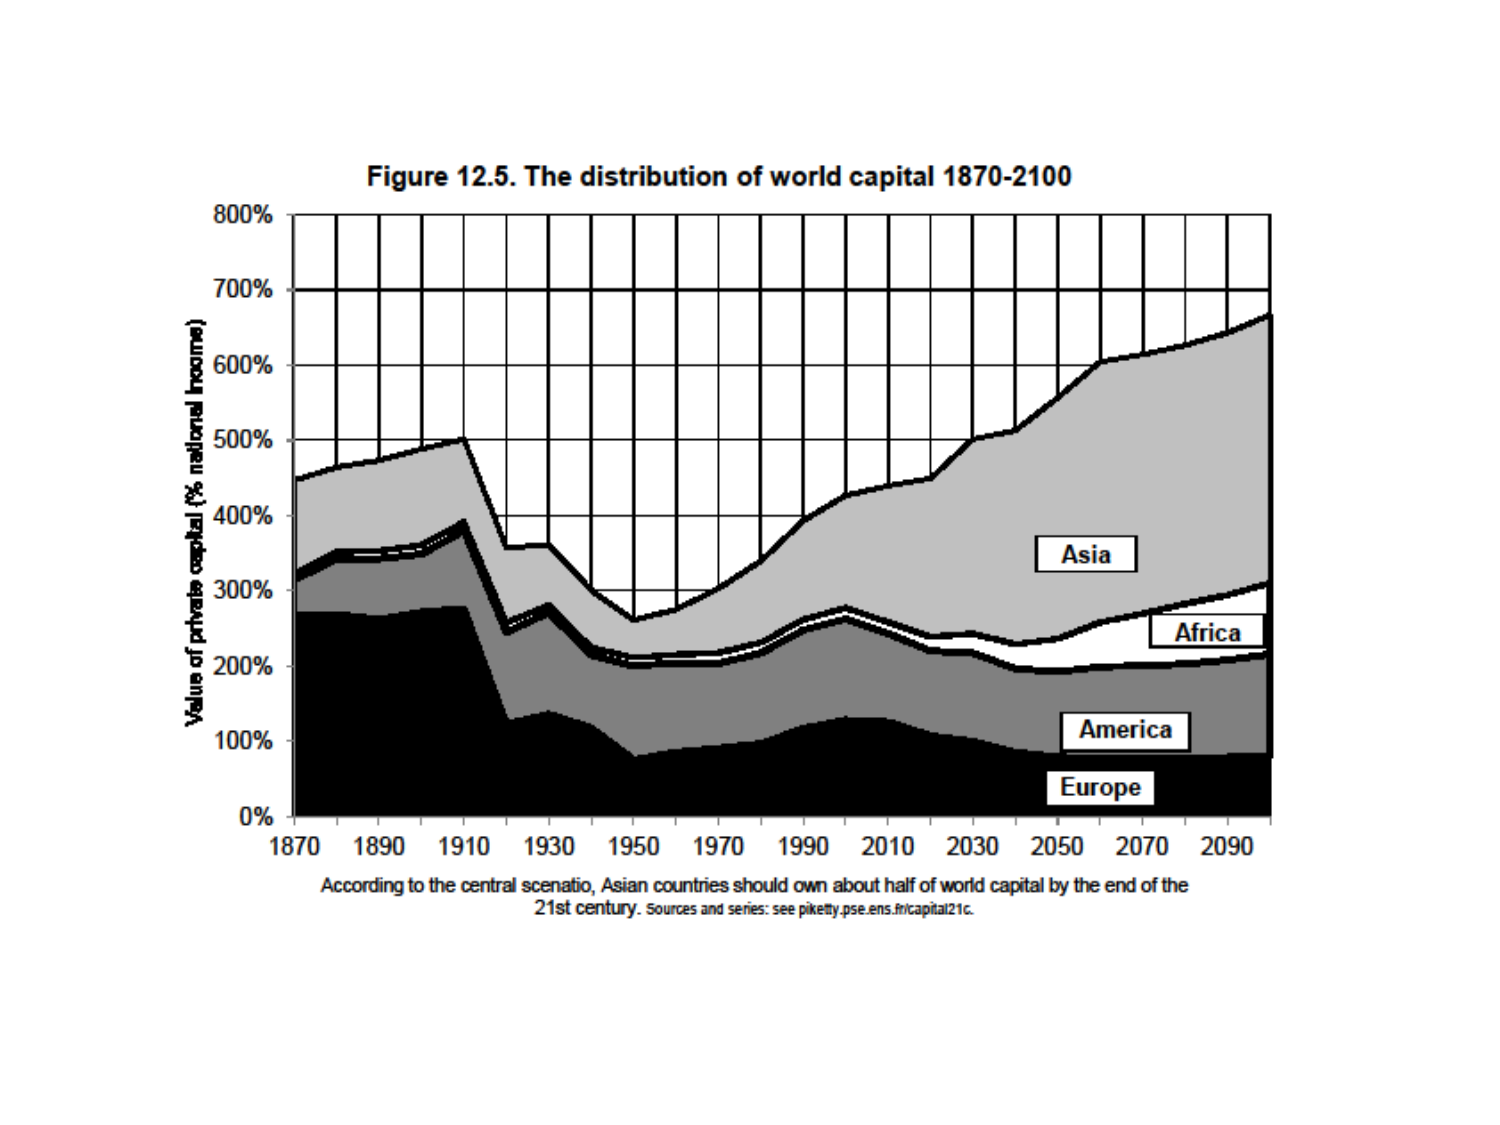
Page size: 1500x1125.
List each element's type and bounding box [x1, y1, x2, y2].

text_box [0, 18, 1500, 1125]
